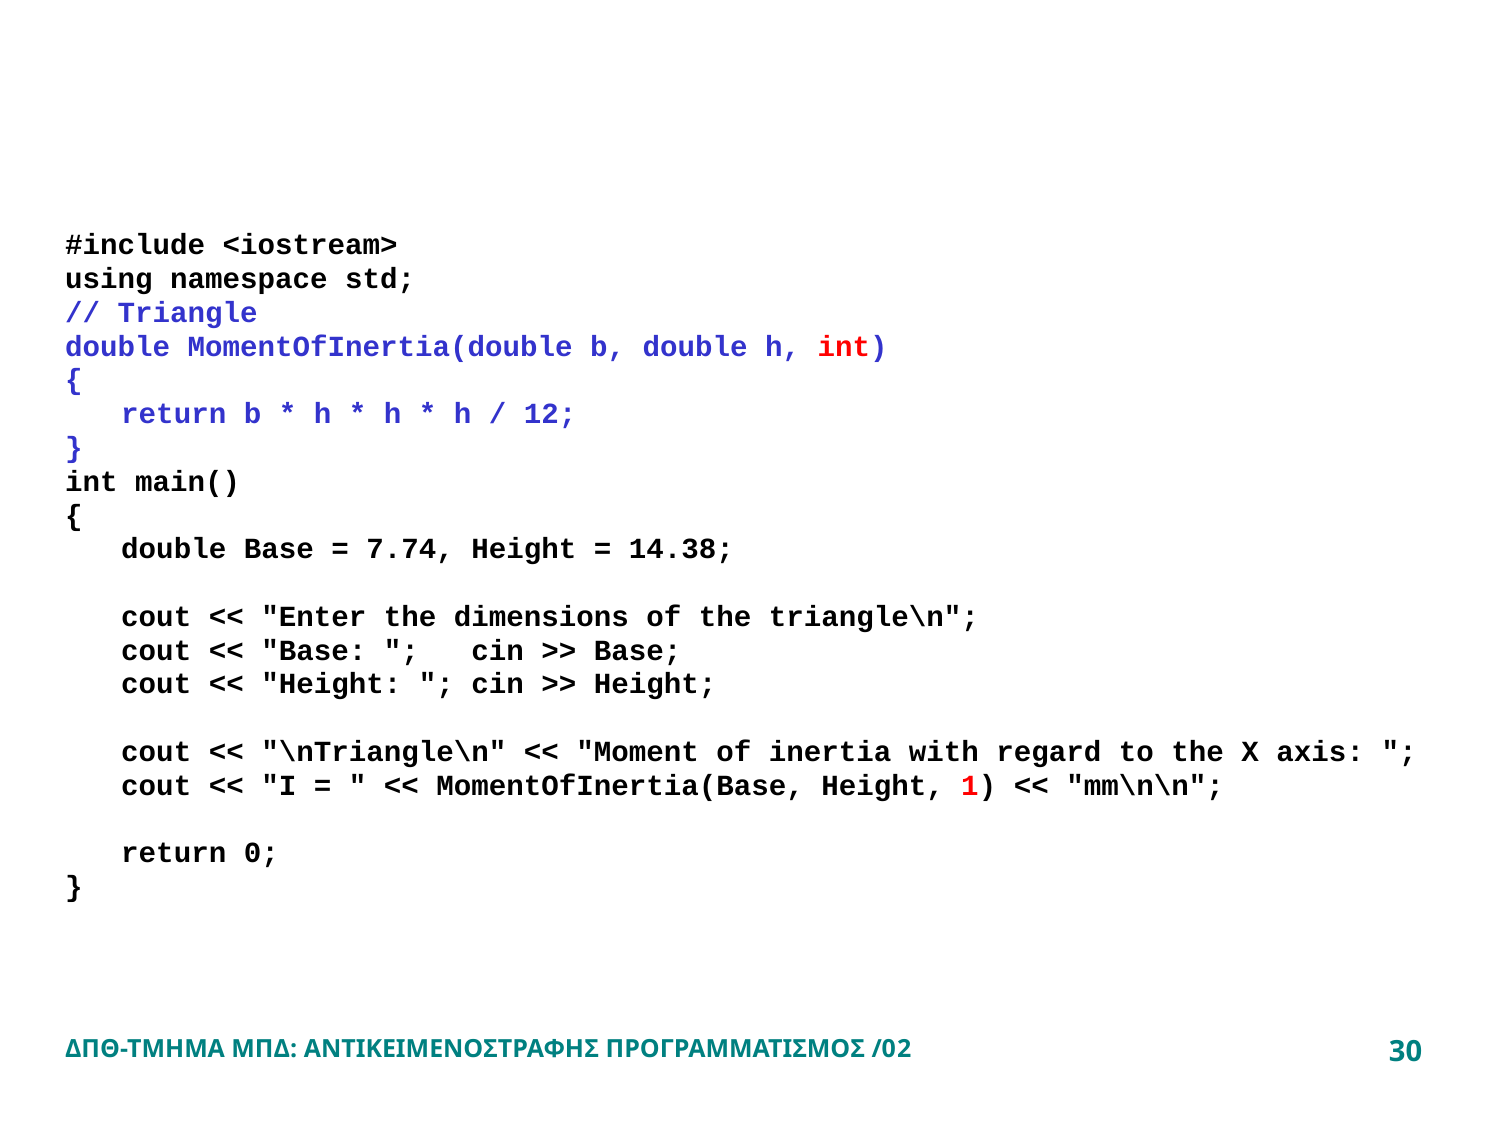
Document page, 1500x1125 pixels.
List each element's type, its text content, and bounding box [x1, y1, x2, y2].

slide_number 30 [1249, 1024, 1438, 1101]
list #include <iostream> using namespace std; // Triangle double MomentOfInertia(double b, double h, int) { return b * h * h * h / 12; } int main() { double Base = 7.74, Height = 14.38; cout << "Enter the dimensions of the triangle\n"; cout << "Base: "; cin >> Base; cout << "Height: "; cin >> Height; cout << "\nTriangle\n" << "Moment of inertia with regard to the X axis: "; cout << "I = " << MomentOfInertia(Base, Height, 1) << "mm\n\n"; return 0; } [50, 224, 1450, 1000]
footer ΔΠΘ-ΤΜΗΜΑ ΜΠΔ: ΑΝΤΙΚΕΙΜΕΝΟΣΤΡΑΦΗΣ ΠΡΟΓΡΑΜΜΑΤΙΣΜΟΣ /02 [49, 1024, 1213, 1101]
